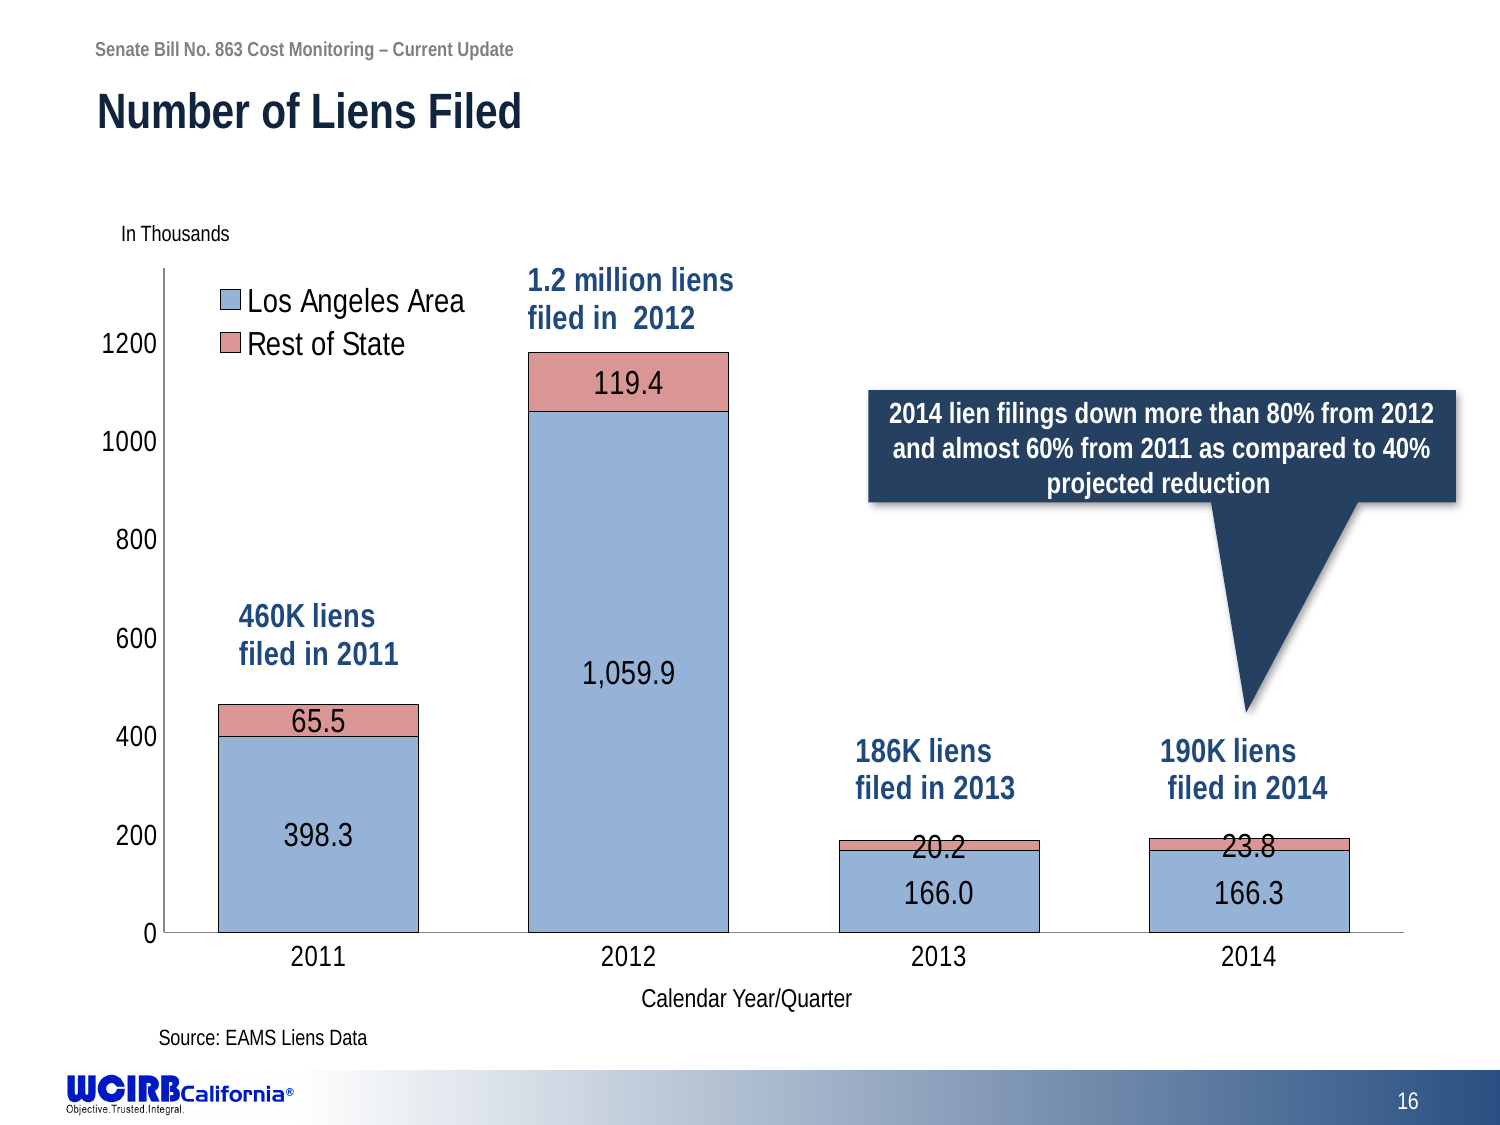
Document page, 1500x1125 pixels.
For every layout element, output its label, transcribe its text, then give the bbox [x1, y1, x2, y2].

text_box In Thousands [78, 211, 273, 253]
slide_number 16 [1085, 1069, 1436, 1125]
text_box Calendar Year/Quarter [626, 982, 868, 1021]
chart [94, 249, 1406, 975]
text_box 2014 lien filings down more than 80% from 2012 and almost 60% from 2011 as compared to 40% projected reduction [1410, 388, 1458, 505]
text_box Source: EAMS Liens Data [143, 1016, 383, 1058]
title Number of Liens Filed [80, 70, 1431, 233]
picture [66, 1070, 294, 1116]
